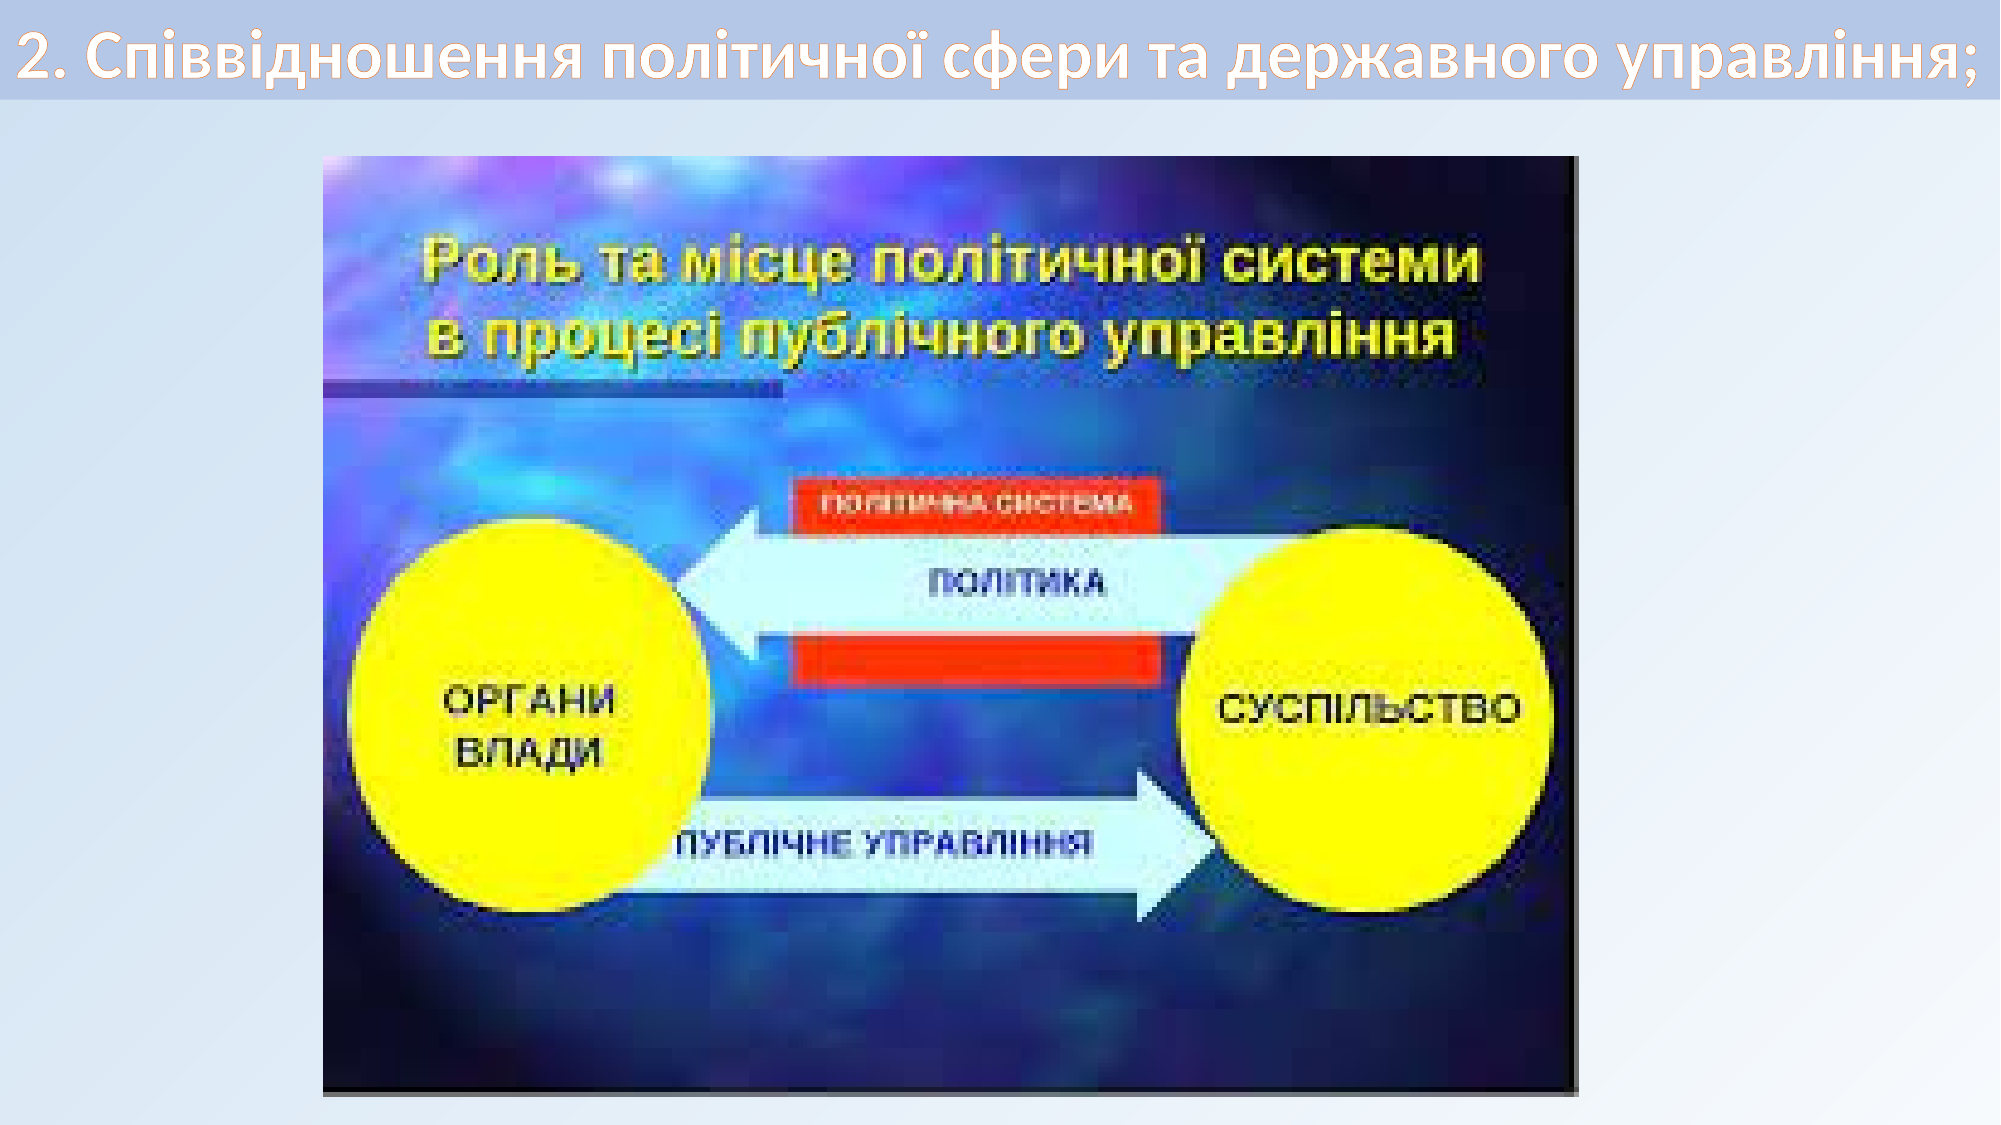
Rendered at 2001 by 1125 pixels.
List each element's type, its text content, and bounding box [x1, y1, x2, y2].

picture [323, 156, 1579, 1097]
text_box 2. Співвідношення політичної сфери та державного управління; [0, 0, 2000, 100]
